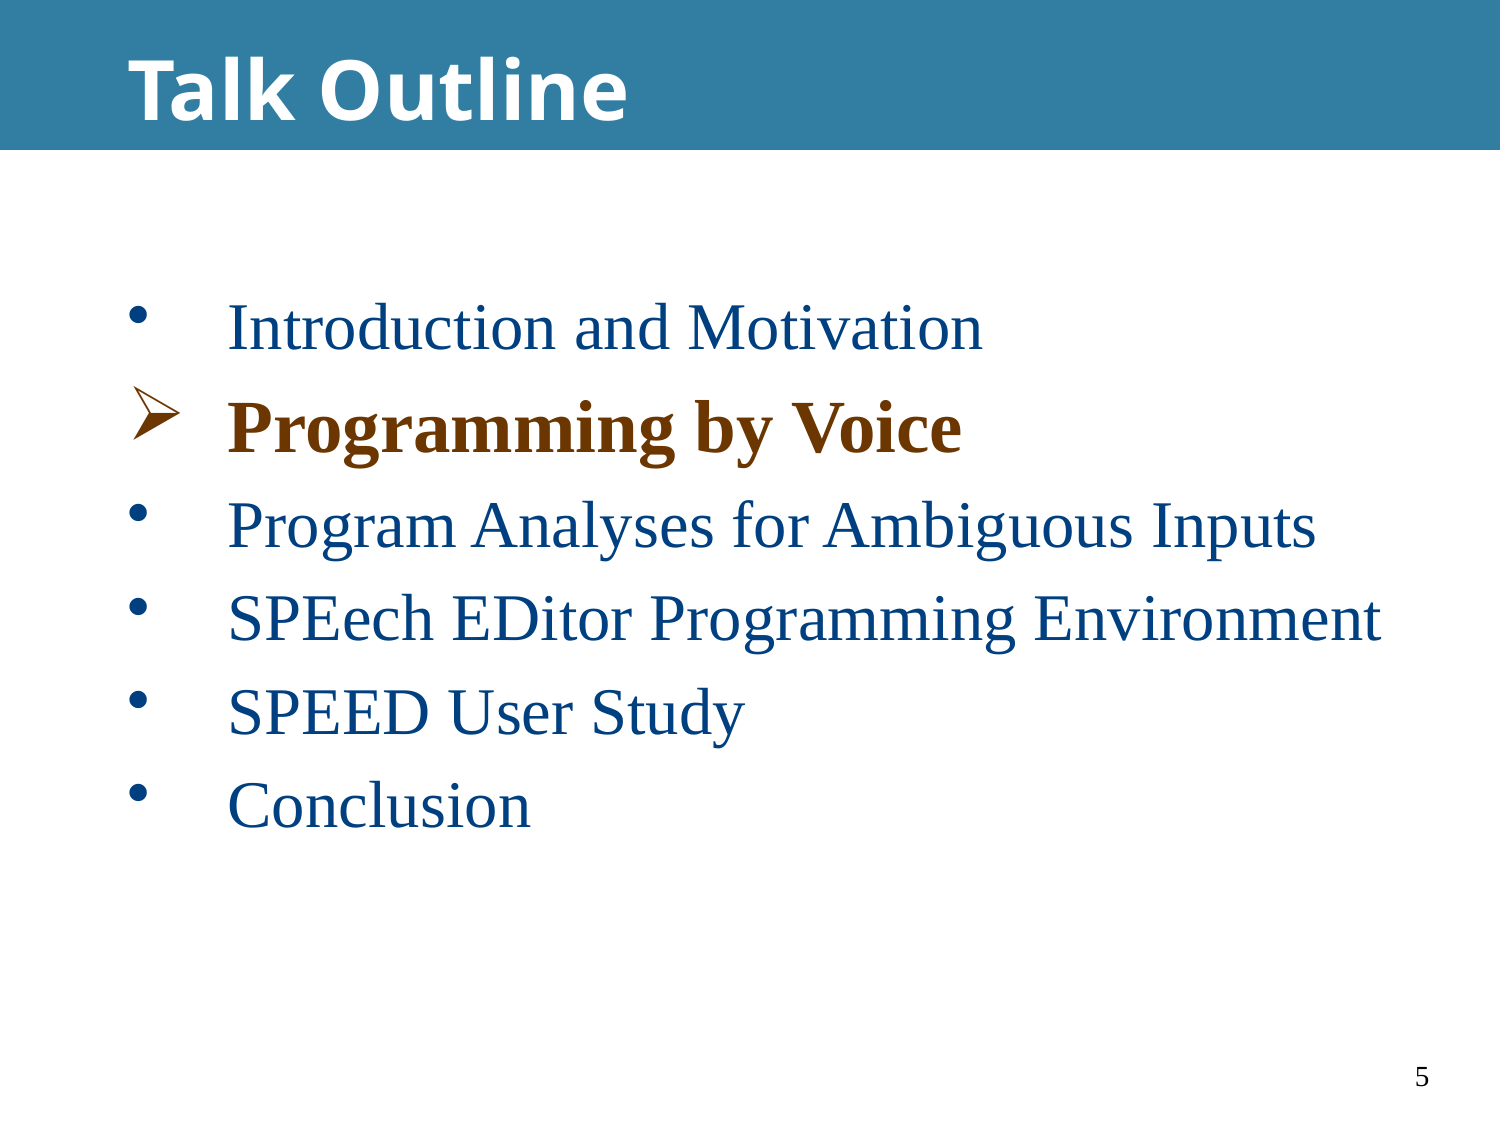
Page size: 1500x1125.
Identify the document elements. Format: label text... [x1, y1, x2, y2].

title Talk Outline [112, 12, 1500, 163]
list Introduction and Motivation Programming by Voice Program Analyses for Ambiguous Inputs SPEech EDitor Programming Environment SPEED User Study Conclusion [112, 275, 1425, 1000]
